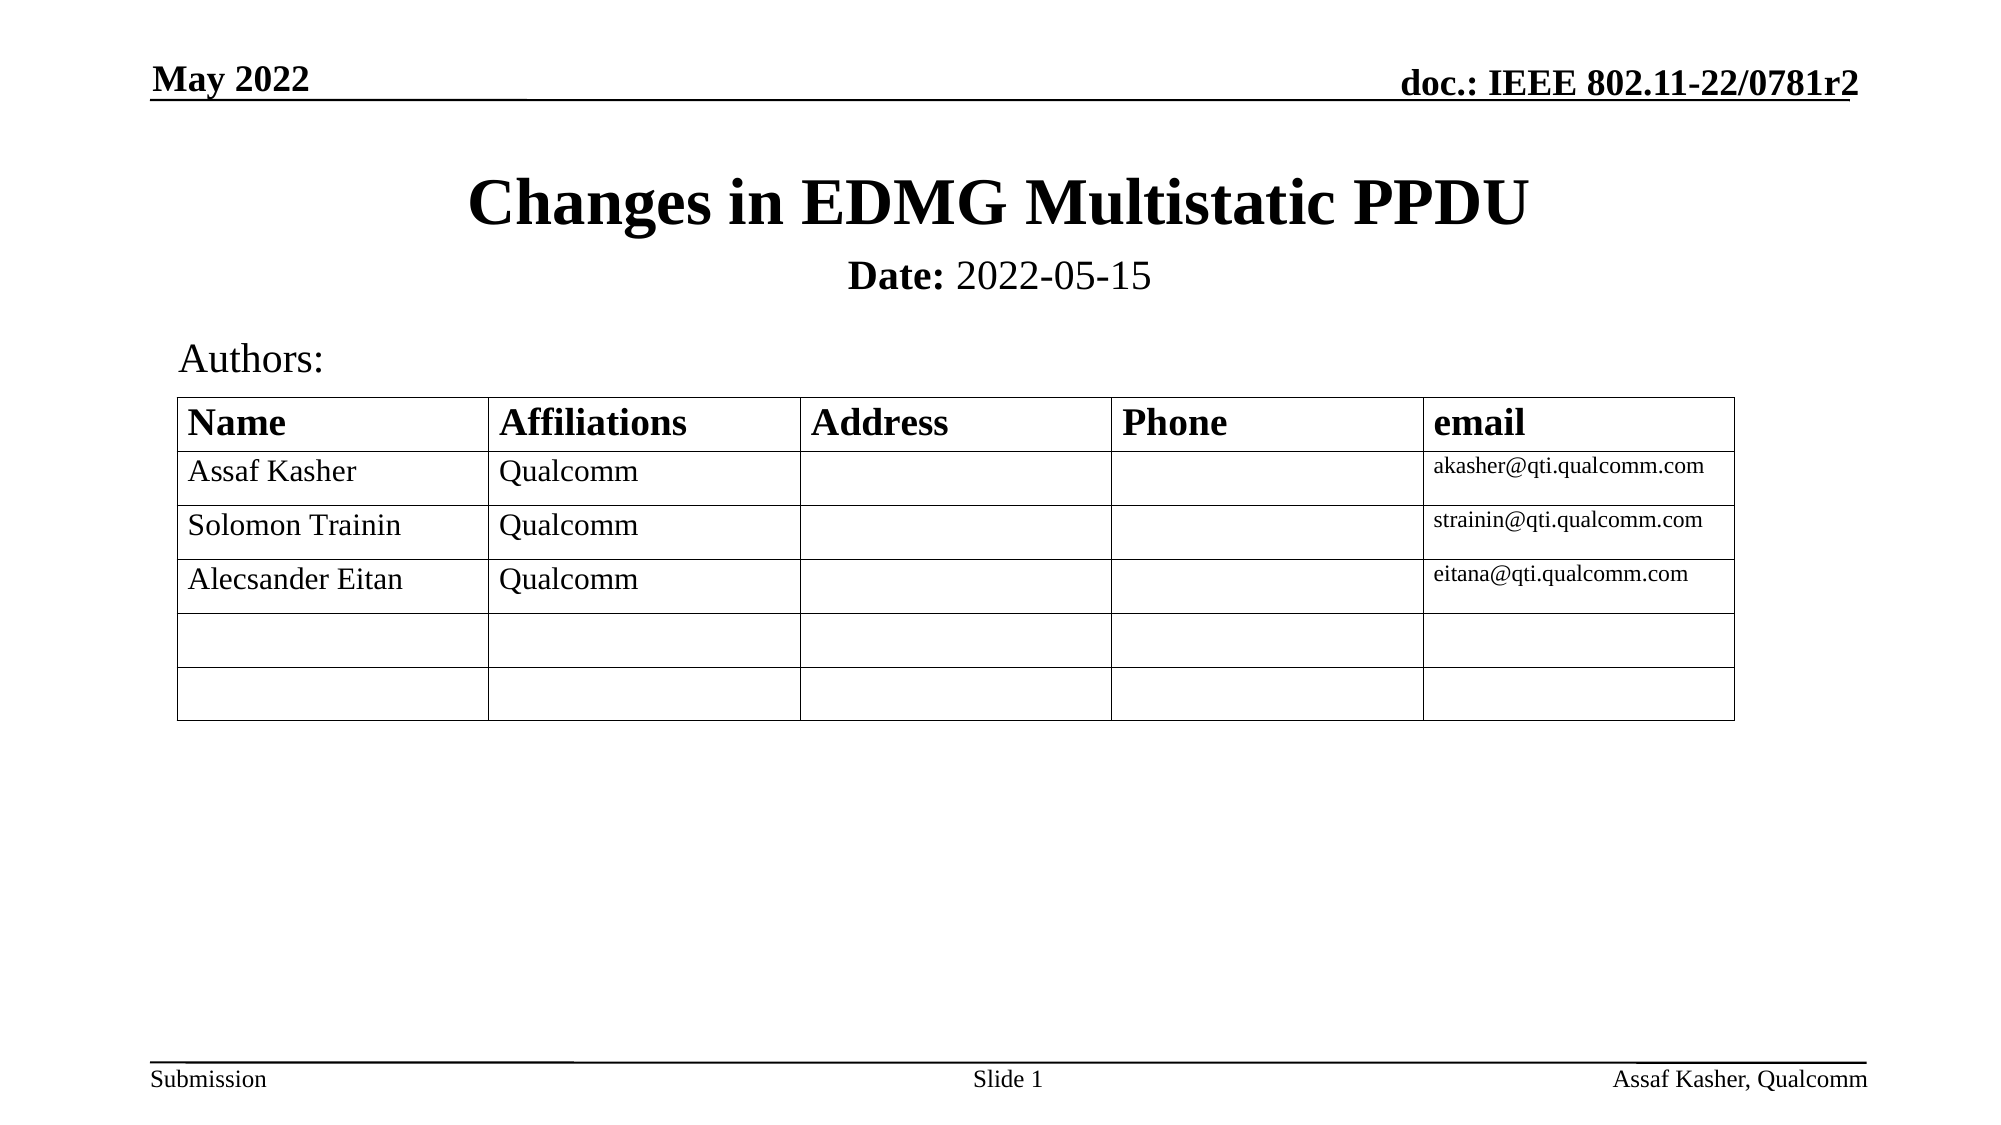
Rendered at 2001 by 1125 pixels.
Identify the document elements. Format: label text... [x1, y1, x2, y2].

footer Assaf Kasher, Qualcomm [1171, 1061, 1869, 1093]
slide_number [152, 54, 563, 100]
subtitle Date: 2022-05-15 [299, 239, 1701, 319]
text_box Authors: [162, 323, 401, 387]
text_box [162, 397, 1778, 788]
title Changes in EDMG Multistatic PPDU [149, 76, 1851, 319]
slide_number Slide 1 [950, 1061, 1067, 1123]
